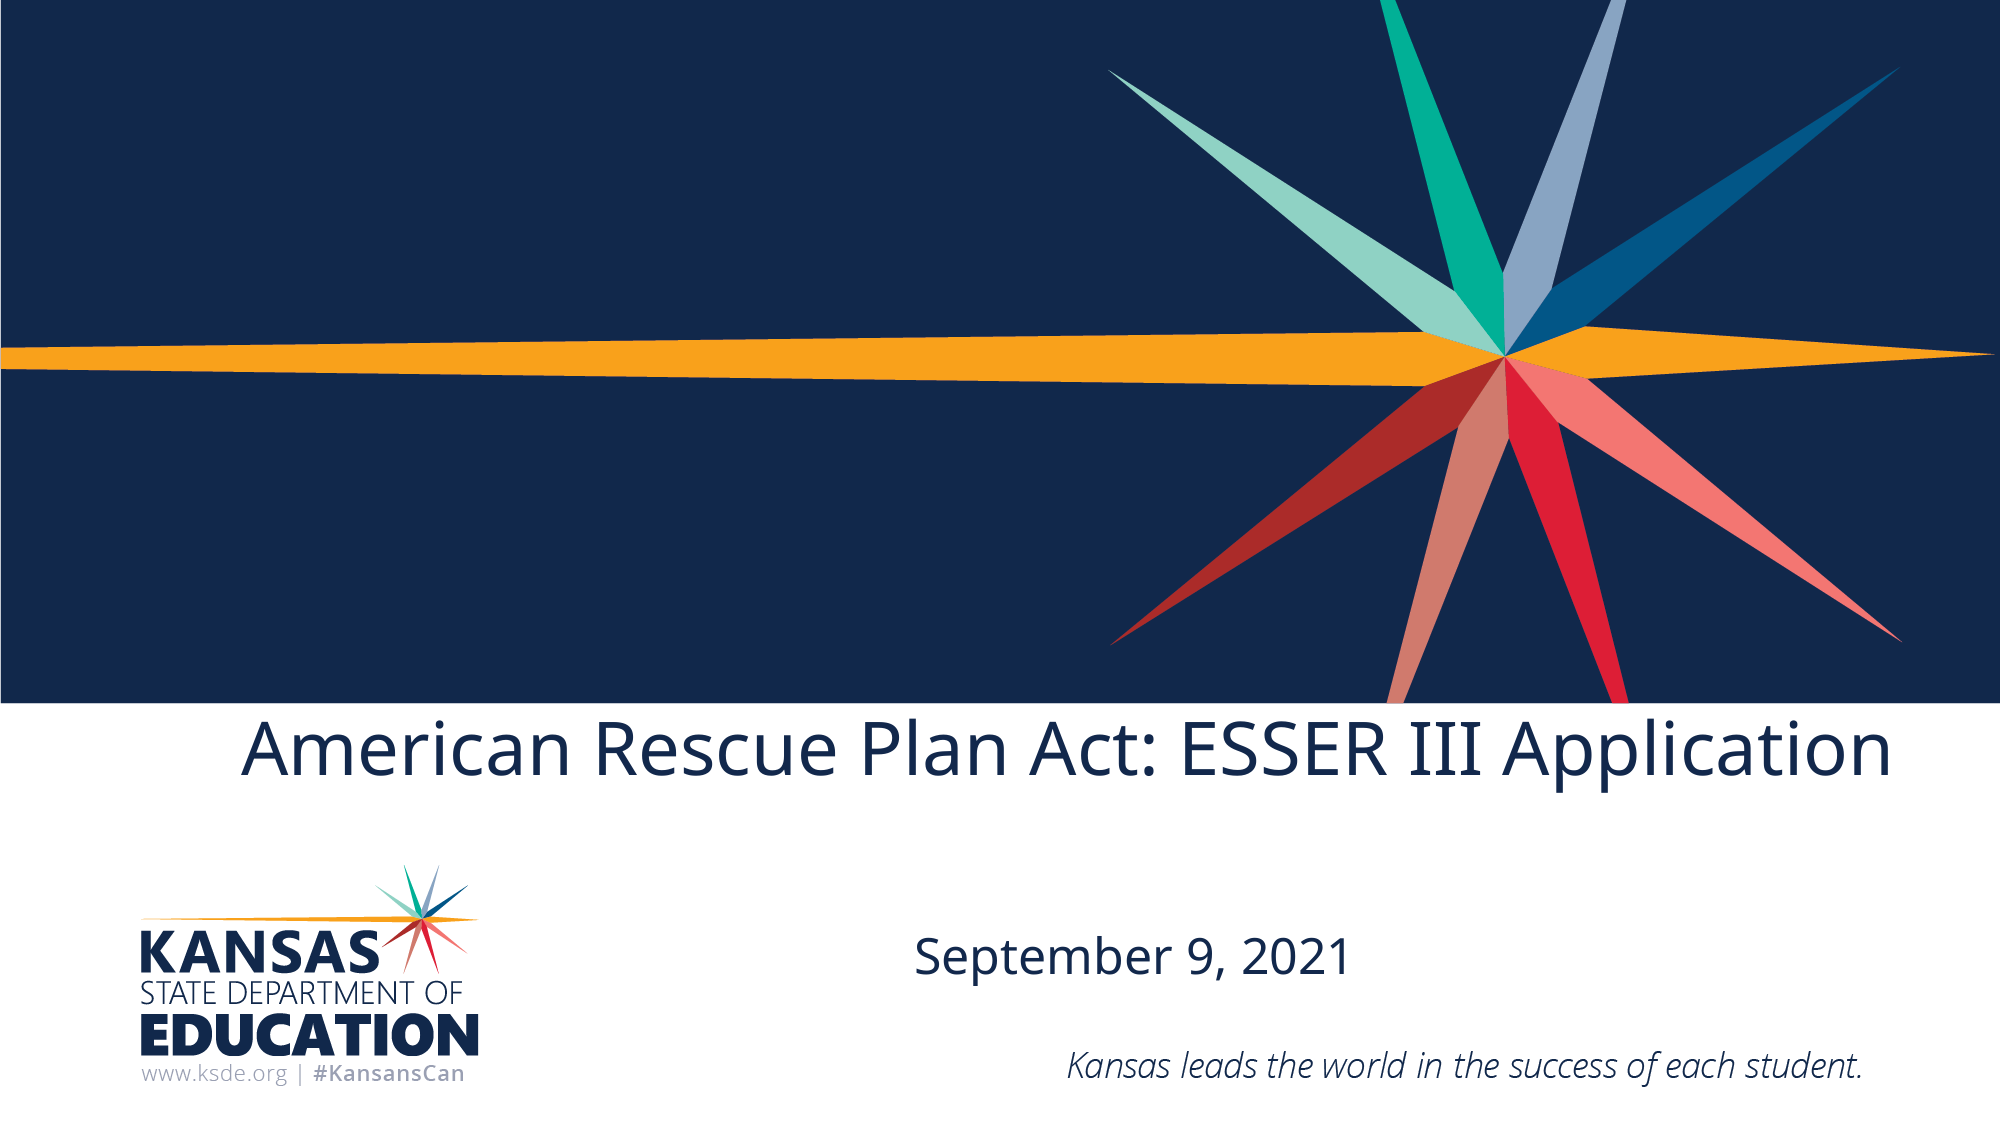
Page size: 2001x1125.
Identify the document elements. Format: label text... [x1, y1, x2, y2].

picture [0, 0, 2000, 1125]
list September 9, 2021 [899, 923, 2000, 1037]
title American Rescue Plan Act: ESSER III Application [137, 703, 2000, 850]
